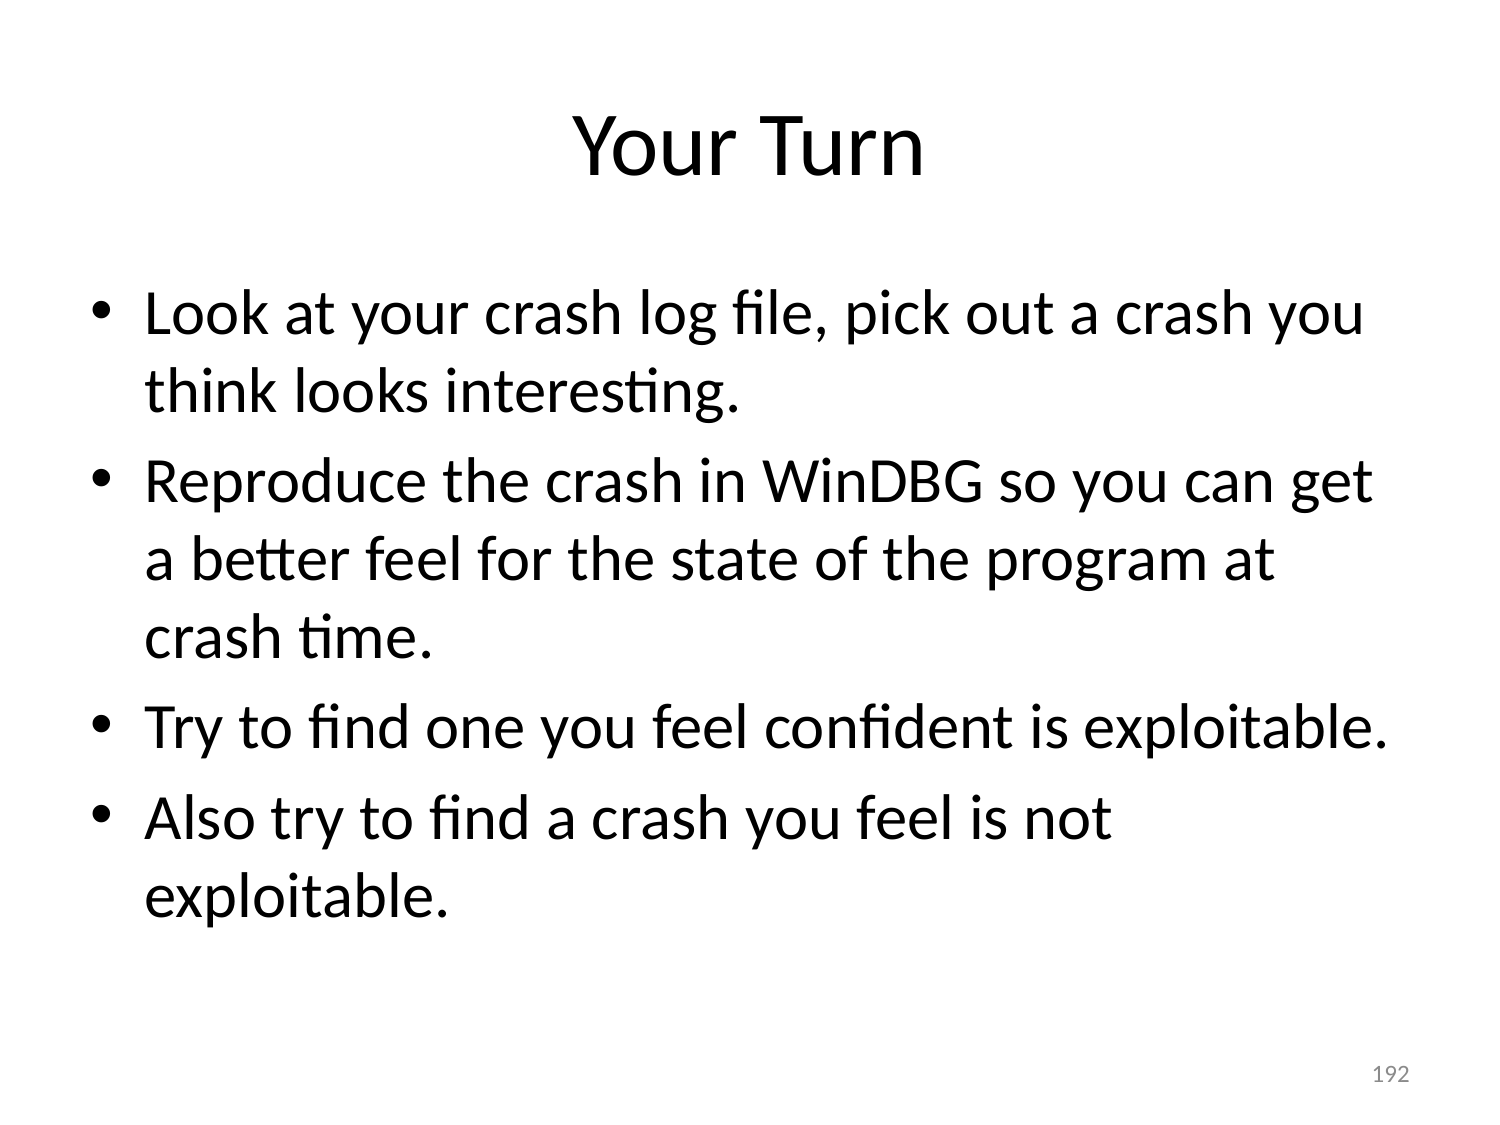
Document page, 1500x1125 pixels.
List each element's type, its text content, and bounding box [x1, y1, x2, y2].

list Look at your crash log file, pick out a crash you think looks interesting. Reproduce the crash in WinDBG so you can get a better feel for the state of the program at crash time. Try to find one you feel confident is exploitable. Also try to find a crash you feel is not exploitable. [75, 262, 1425, 1005]
title Your Turn [75, 45, 1425, 233]
slide_number 192 [1074, 1042, 1425, 1103]
